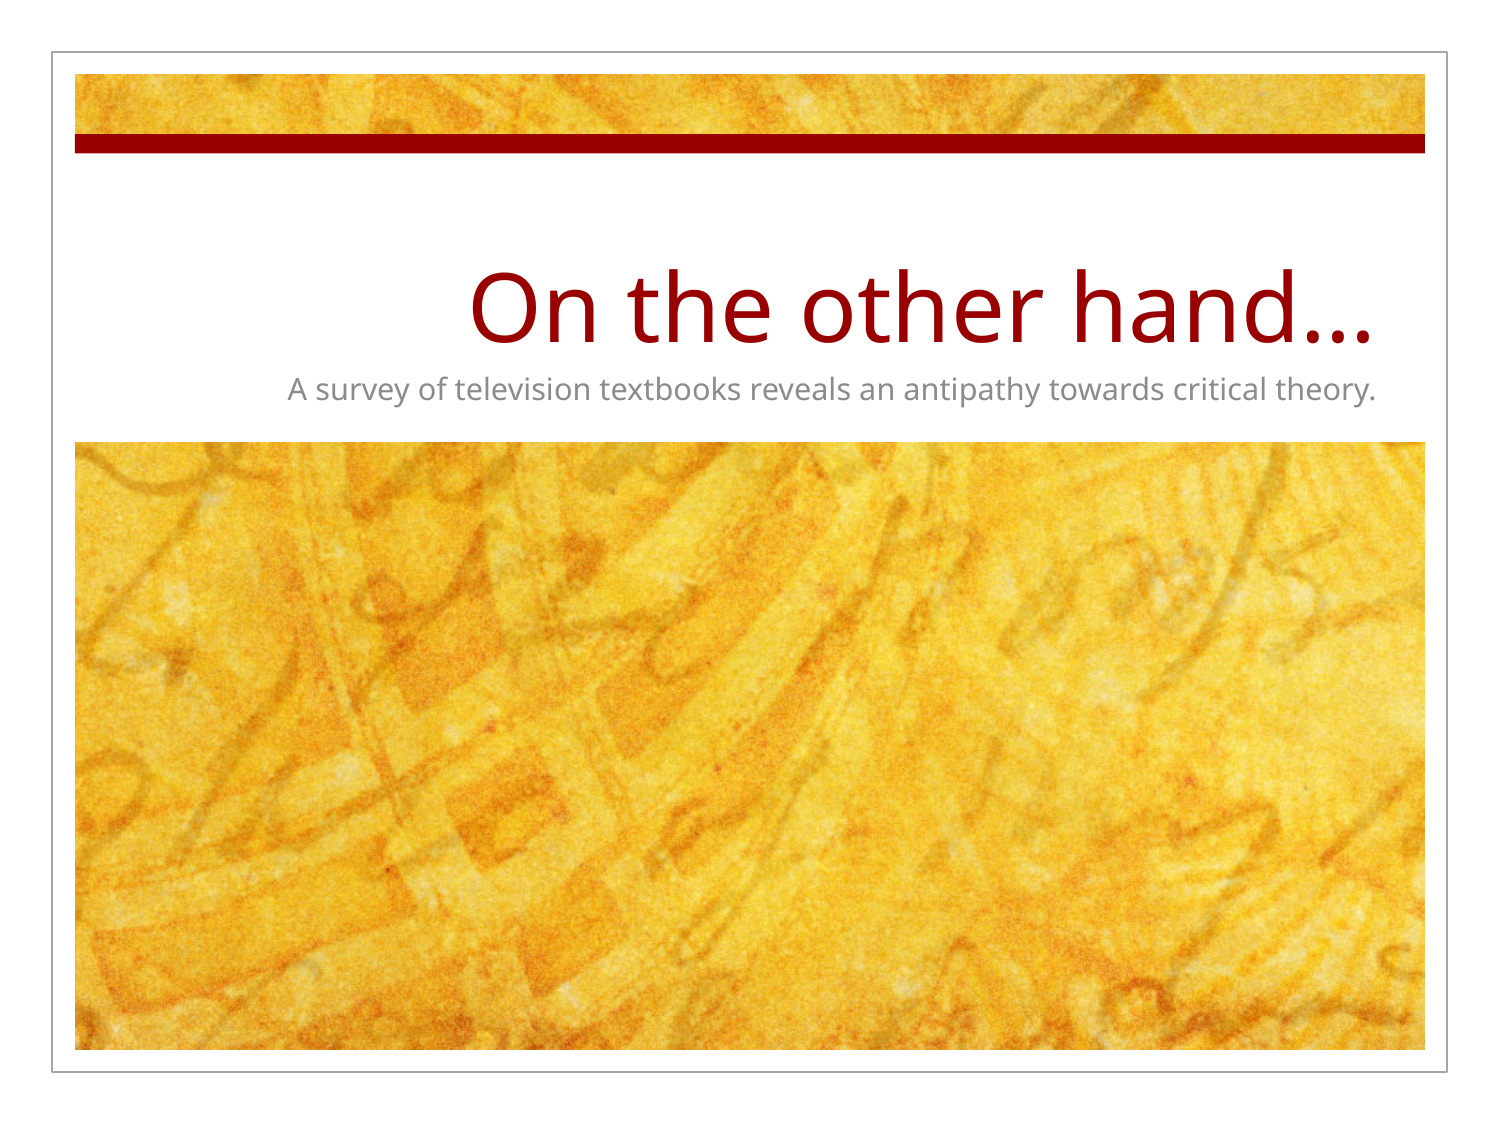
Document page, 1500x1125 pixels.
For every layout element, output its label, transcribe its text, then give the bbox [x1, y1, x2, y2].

picture [75, 442, 1425, 1050]
picture [75, 74, 1425, 134]
title On the other hand… [112, 158, 1392, 362]
subtitle A survey of television textbooks reveals an antipathy towards critical theory. [112, 362, 1392, 439]
